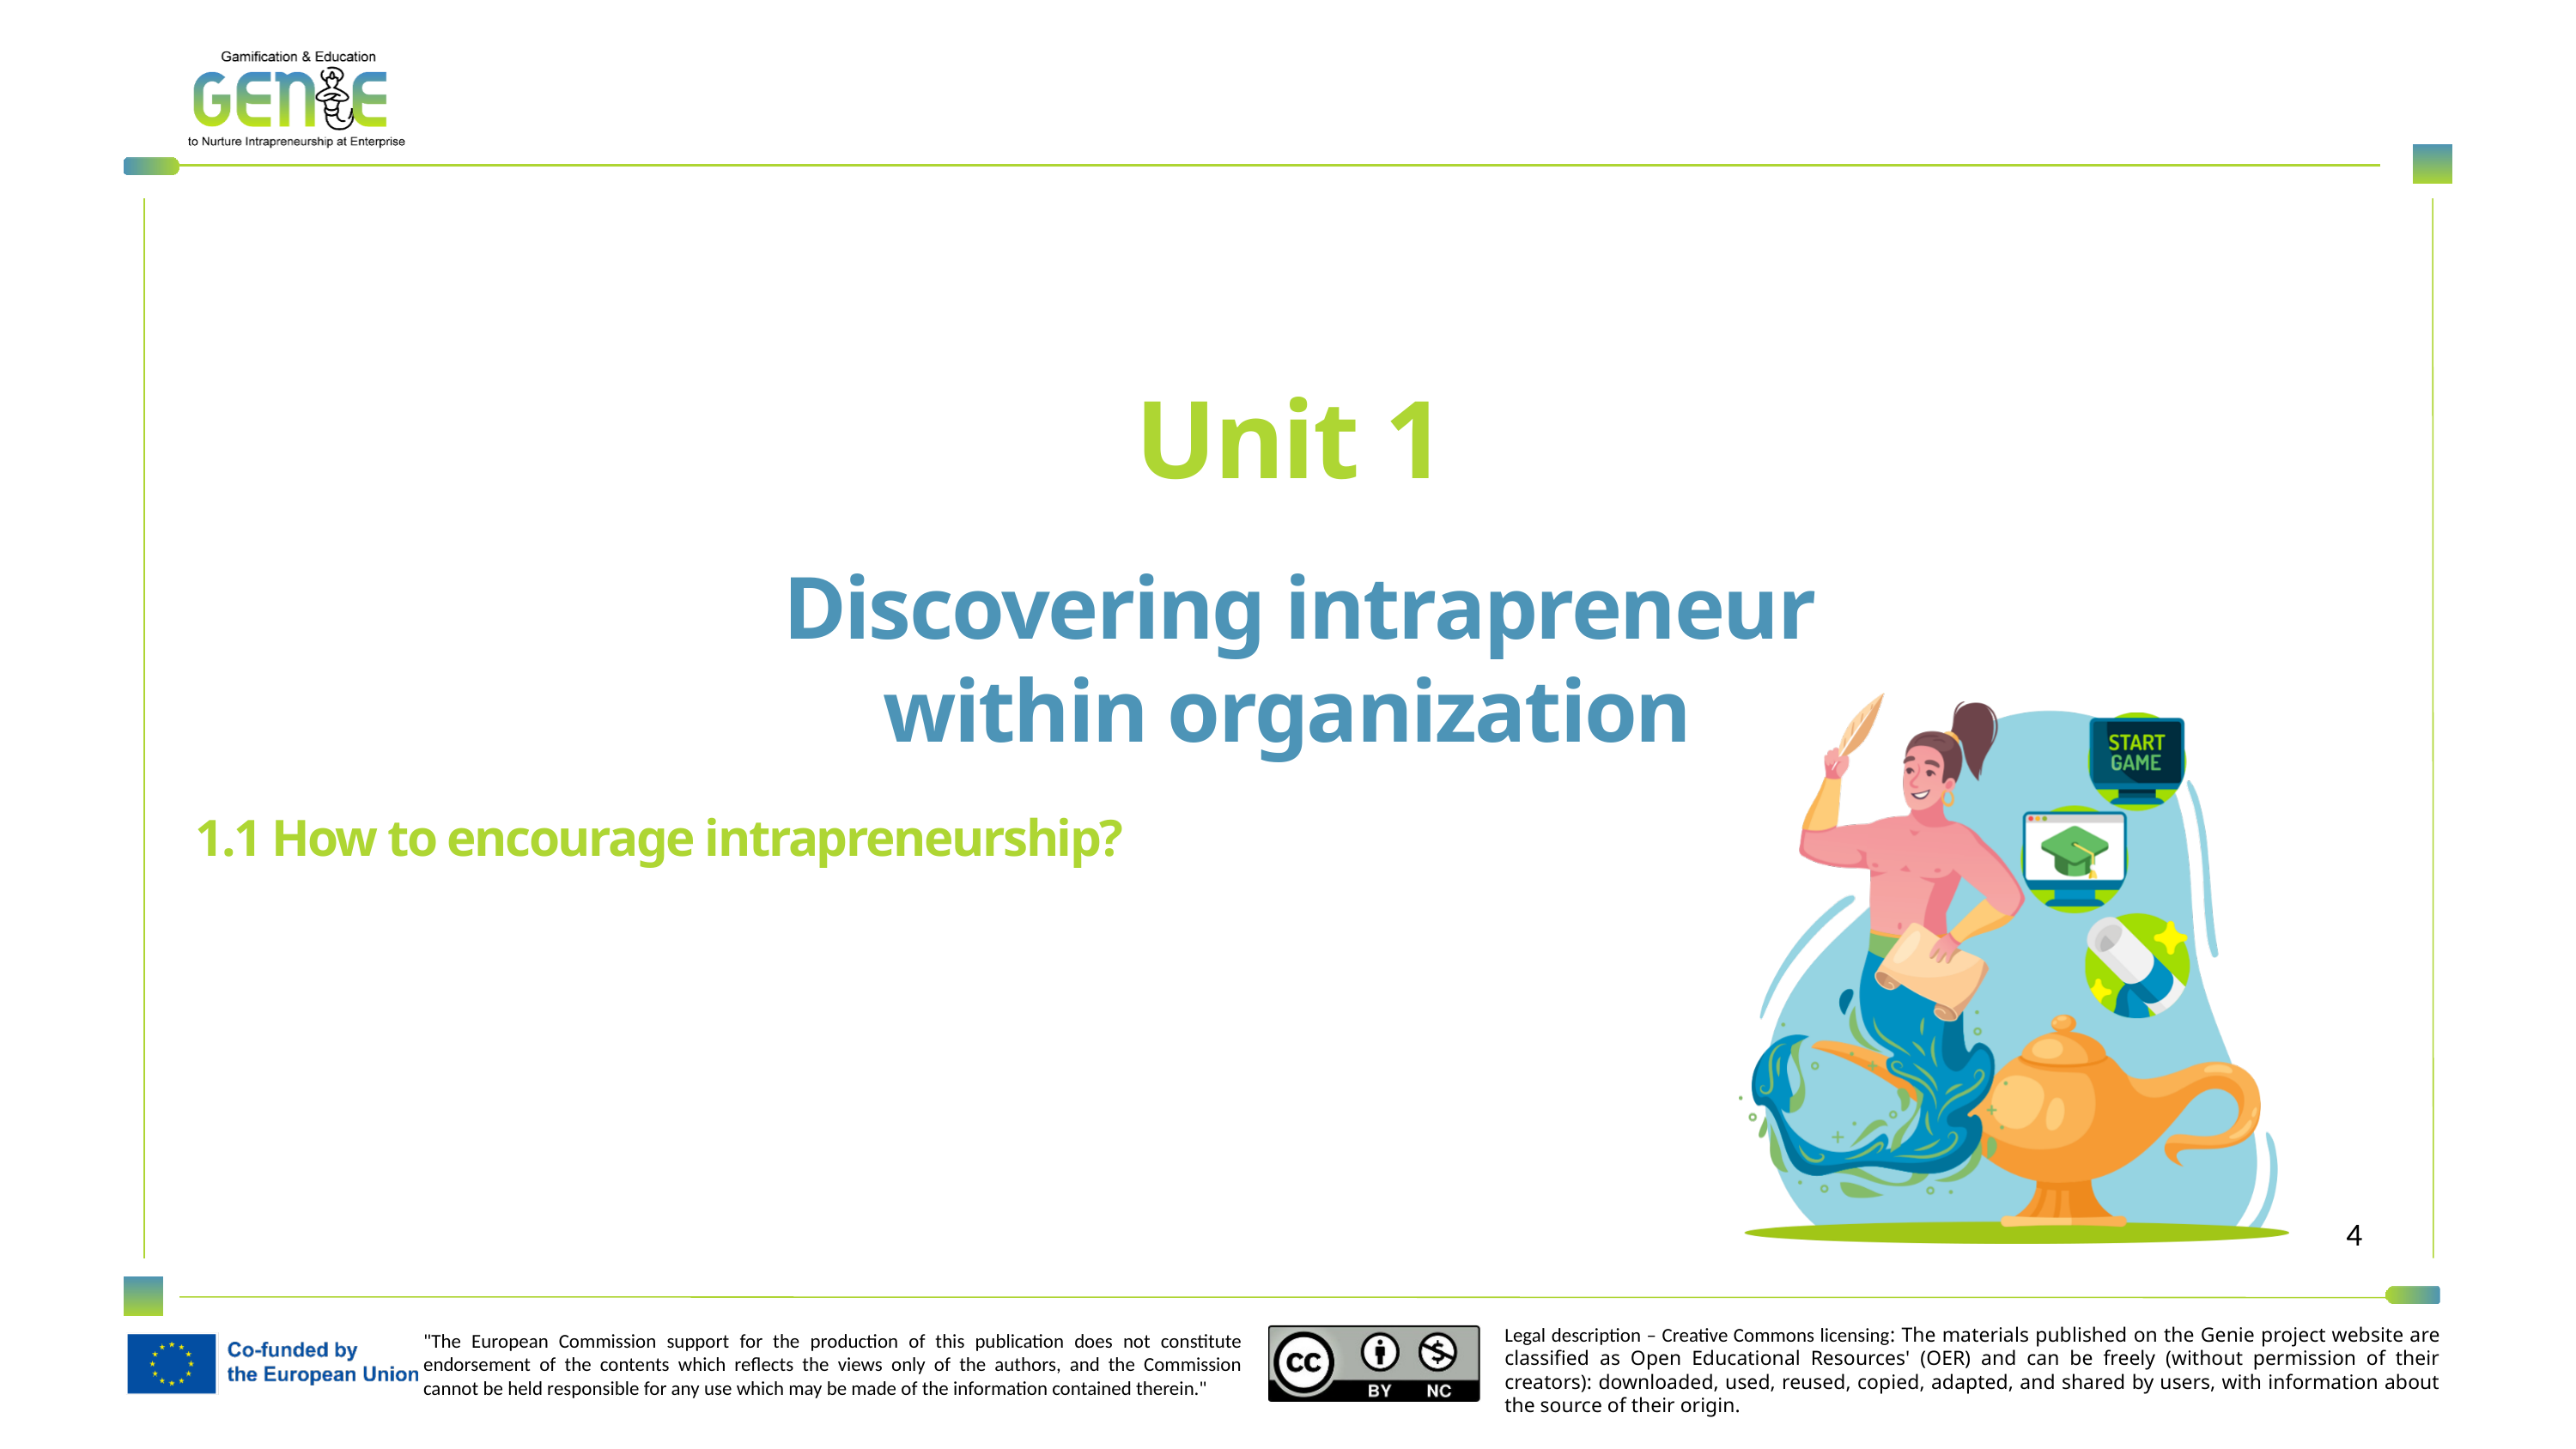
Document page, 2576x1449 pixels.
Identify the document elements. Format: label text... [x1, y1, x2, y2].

text_box 1.1 How to encourage intrapreneurship? [182, 740, 1729, 1239]
picture [182, 45, 408, 151]
picture [1268, 1325, 1481, 1402]
picture [2413, 144, 2452, 184]
text_box Unit 1 [182, 365, 2399, 508]
picture [124, 1276, 163, 1316]
picture [1738, 692, 2290, 1244]
picture [124, 157, 179, 175]
text_box Discovering intrapreneur within organization [643, 547, 1932, 769]
picture [124, 1331, 441, 1397]
picture [2385, 1286, 2440, 1304]
